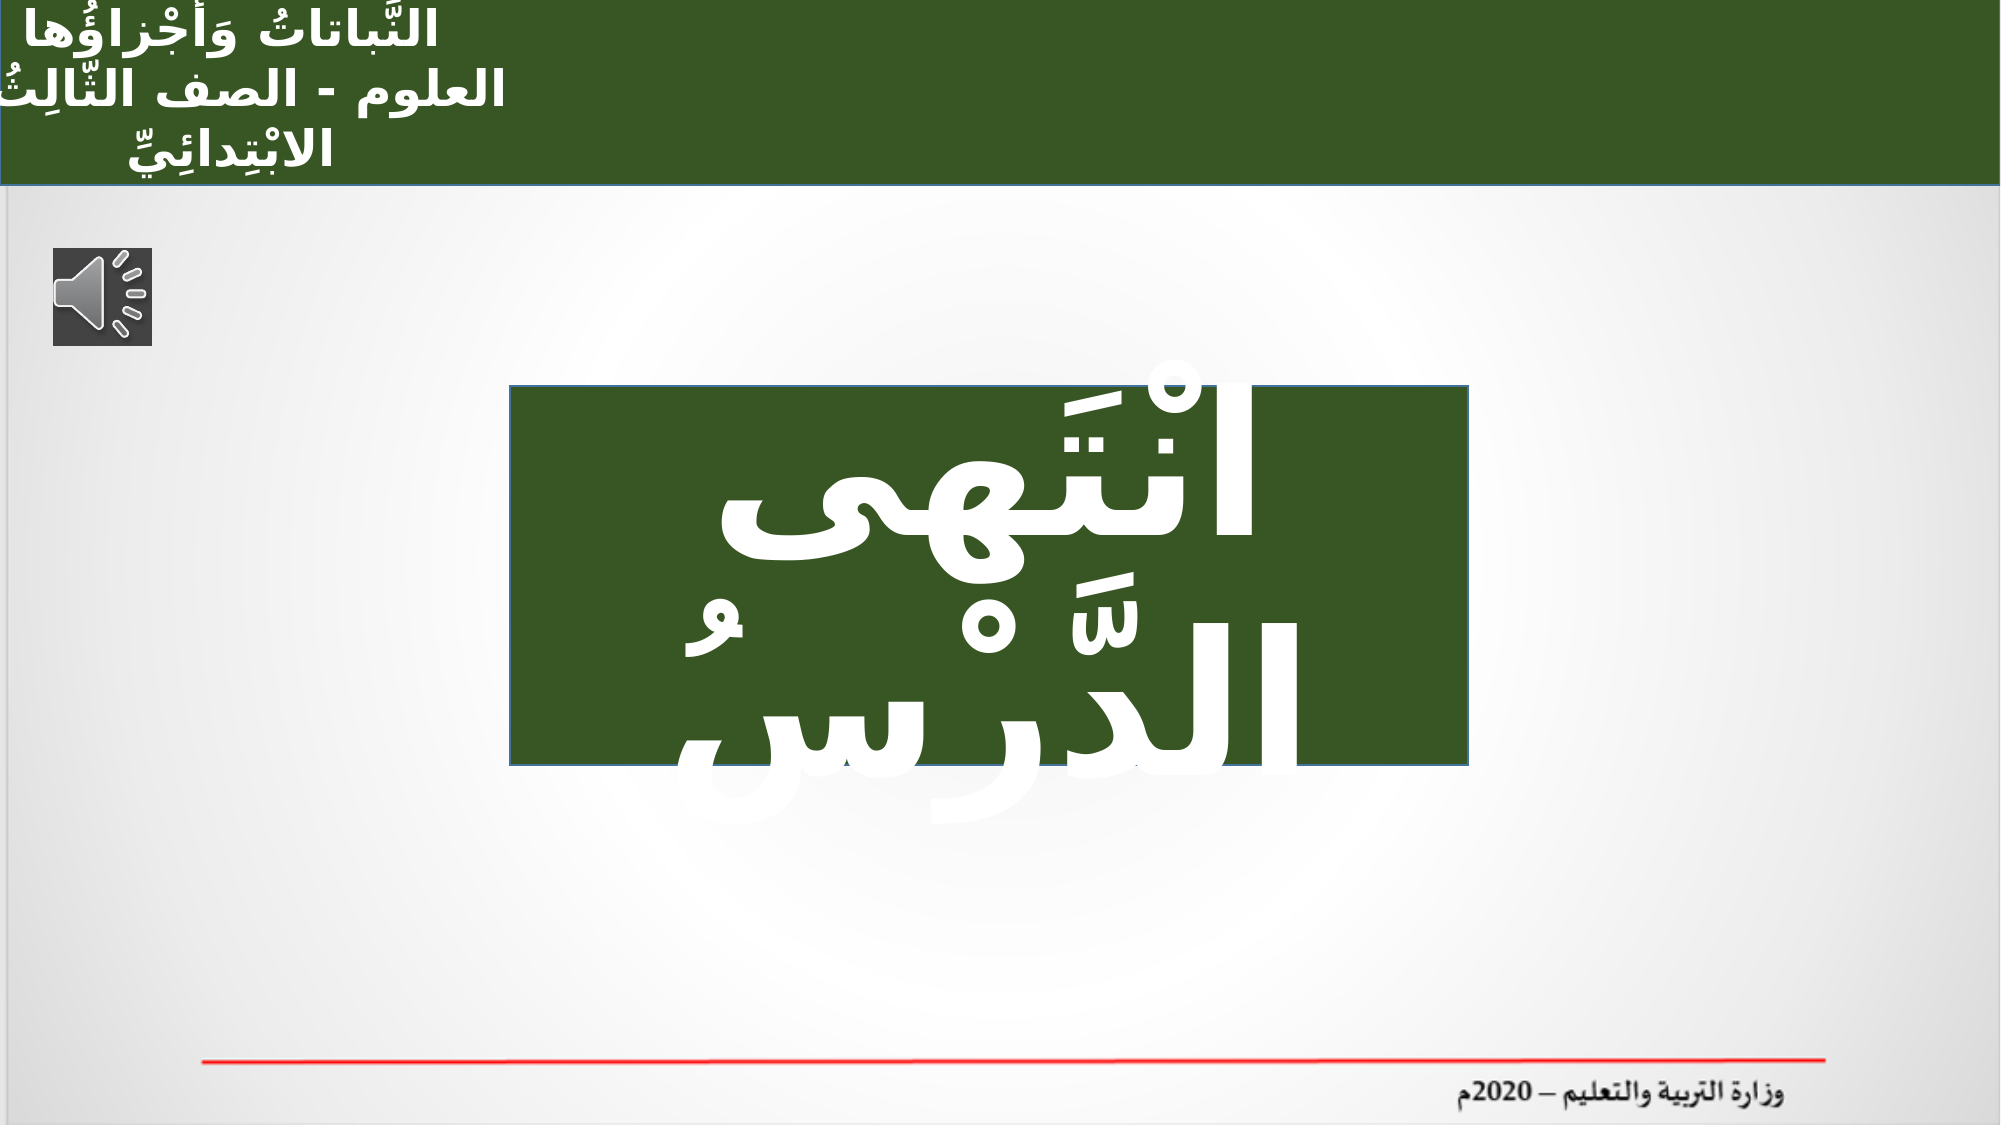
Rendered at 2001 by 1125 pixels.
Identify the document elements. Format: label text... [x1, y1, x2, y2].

picture [0, 186, 2001, 1125]
text_box انْتَهى الدَّرْسُ [509, 385, 1469, 766]
